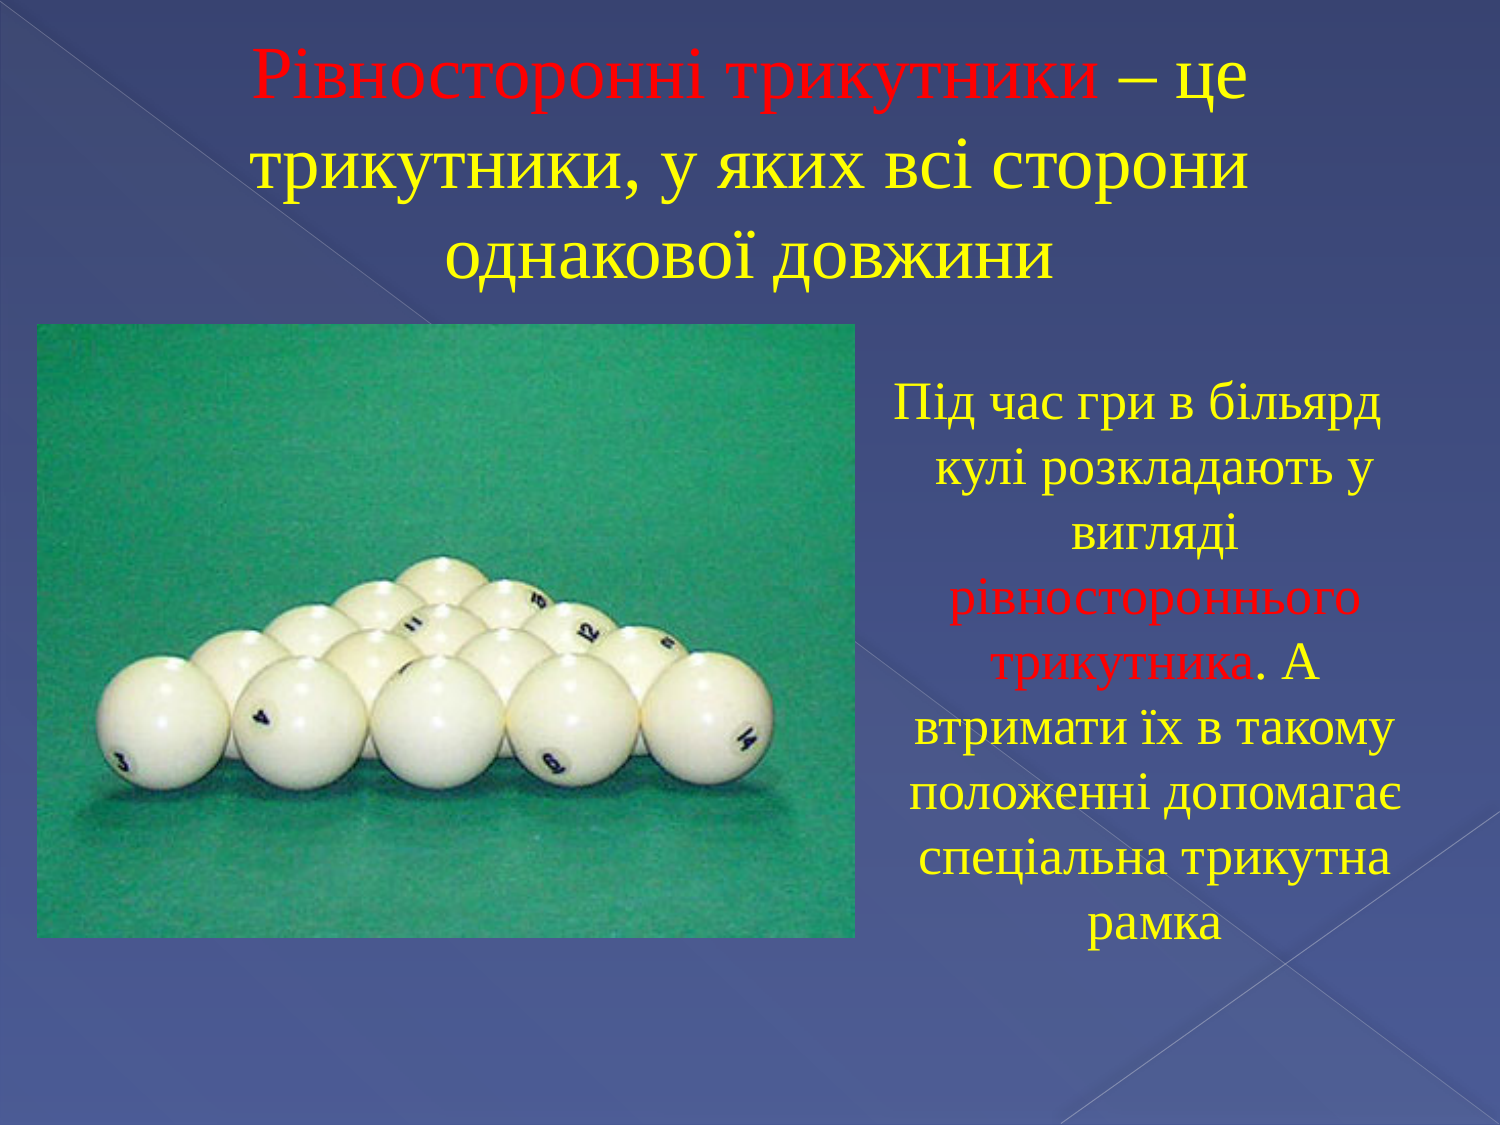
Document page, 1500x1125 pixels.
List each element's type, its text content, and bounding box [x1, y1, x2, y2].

list Під час гри в більярд кулі розкладають у вигляді рівностороннього трикутника. А втримати їх в такому положенні допомагає спеціальна трикутна рамка [812, 282, 1425, 1025]
title Рівносторонні трикутники – це трикутники, у яких всі сторони однакової довжини [75, 43, 1425, 274]
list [37, 324, 855, 938]
